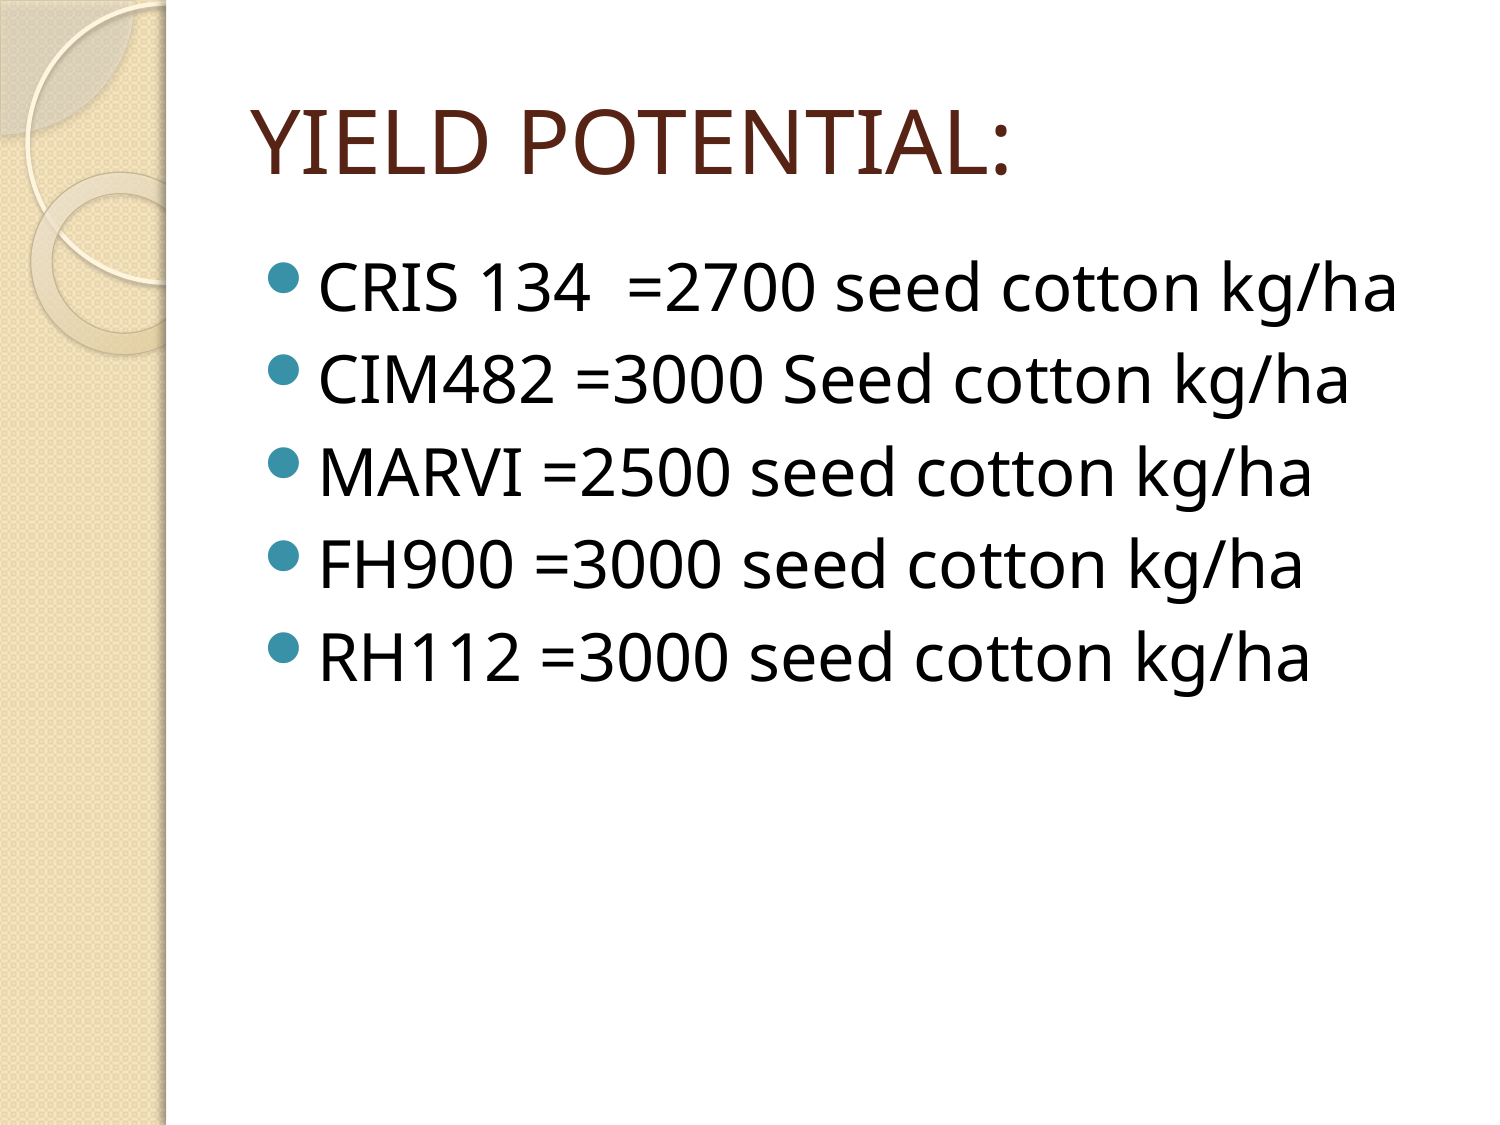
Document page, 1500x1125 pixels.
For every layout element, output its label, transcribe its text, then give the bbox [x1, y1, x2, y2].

list CRIS 134 =2700 seed cotton kg/ha CIM482 =3000 Seed cotton kg/ha MARVI =2500 seed cotton kg/ha FH900 =3000 seed cotton kg/ha RH112 =3000 seed cotton kg/ha [235, 237, 1466, 1025]
title YIELD POTENTIAL: [235, 45, 1466, 233]
